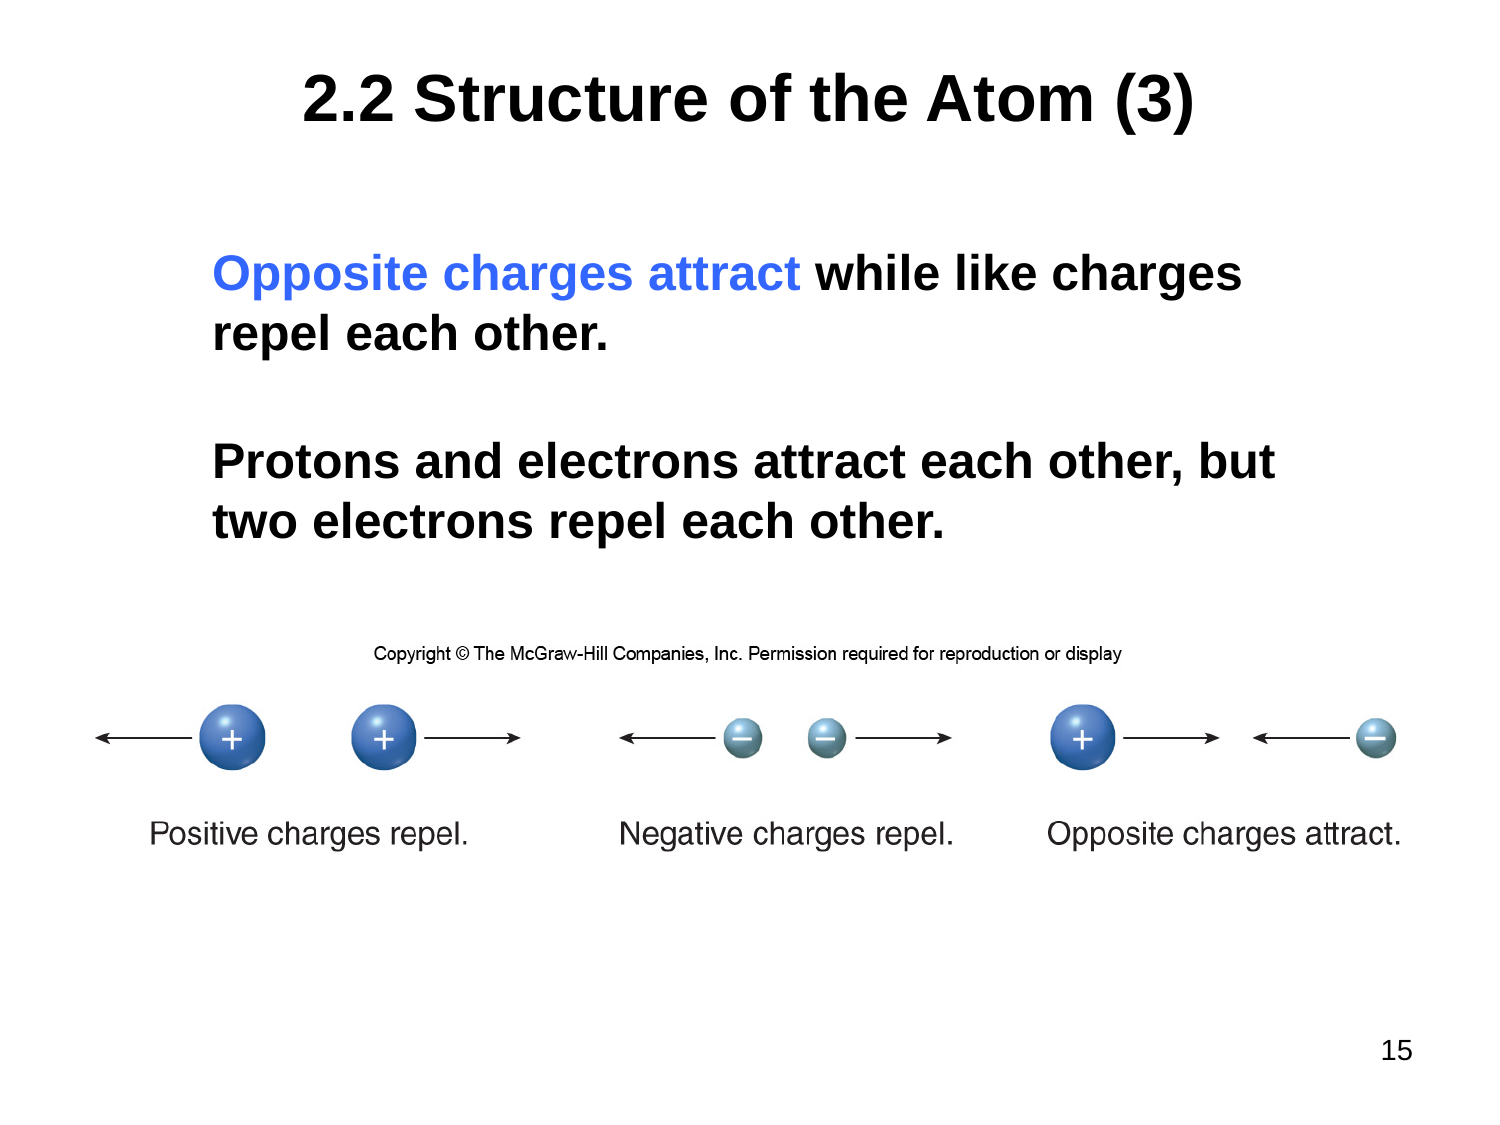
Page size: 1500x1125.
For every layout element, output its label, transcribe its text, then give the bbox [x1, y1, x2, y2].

title 2.2 Structure of the Atom (3) [75, 40, 1425, 148]
picture [93, 645, 1400, 852]
list Opposite charges attract while like charges repel each other. Protons and electrons attract each other, but two electrons repel each other. [197, 232, 1337, 575]
